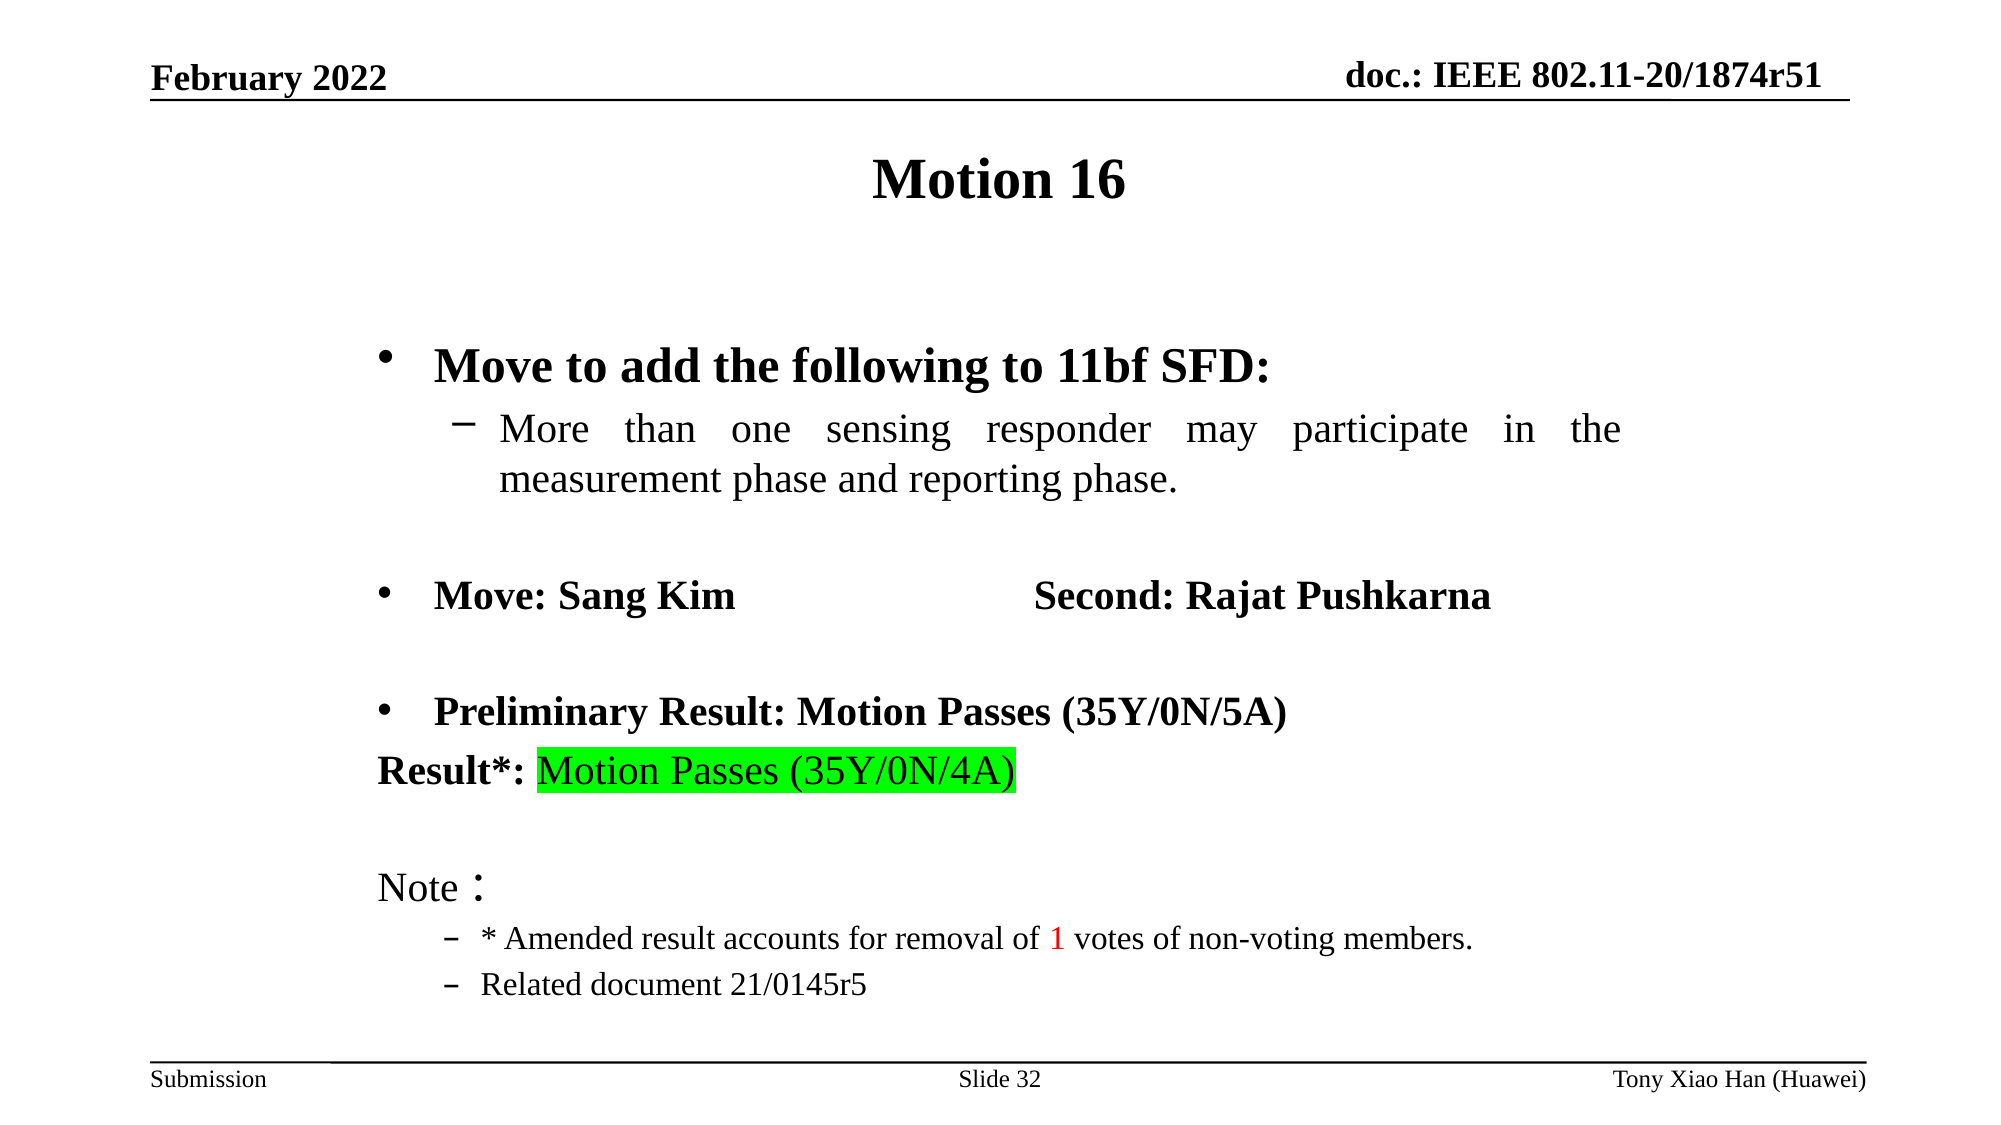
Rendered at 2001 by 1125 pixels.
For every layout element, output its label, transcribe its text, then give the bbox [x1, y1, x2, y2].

text_box Motion 16 [362, 87, 1638, 263]
text_box Move to add the following to 11bf SFD: More than one sensing responder may participate in the measurement phase and reporting phase. Move: Sang Kim Second: Rajat Pushkarna Preliminary Result: Motion Passes (35Y/0N/5A) Result*: Motion Passes (35Y/0N/4A) Note： * Amended result accounts for removal of 1 votes of non-voting members. Related document 21/0145r5 [362, 324, 1638, 1013]
